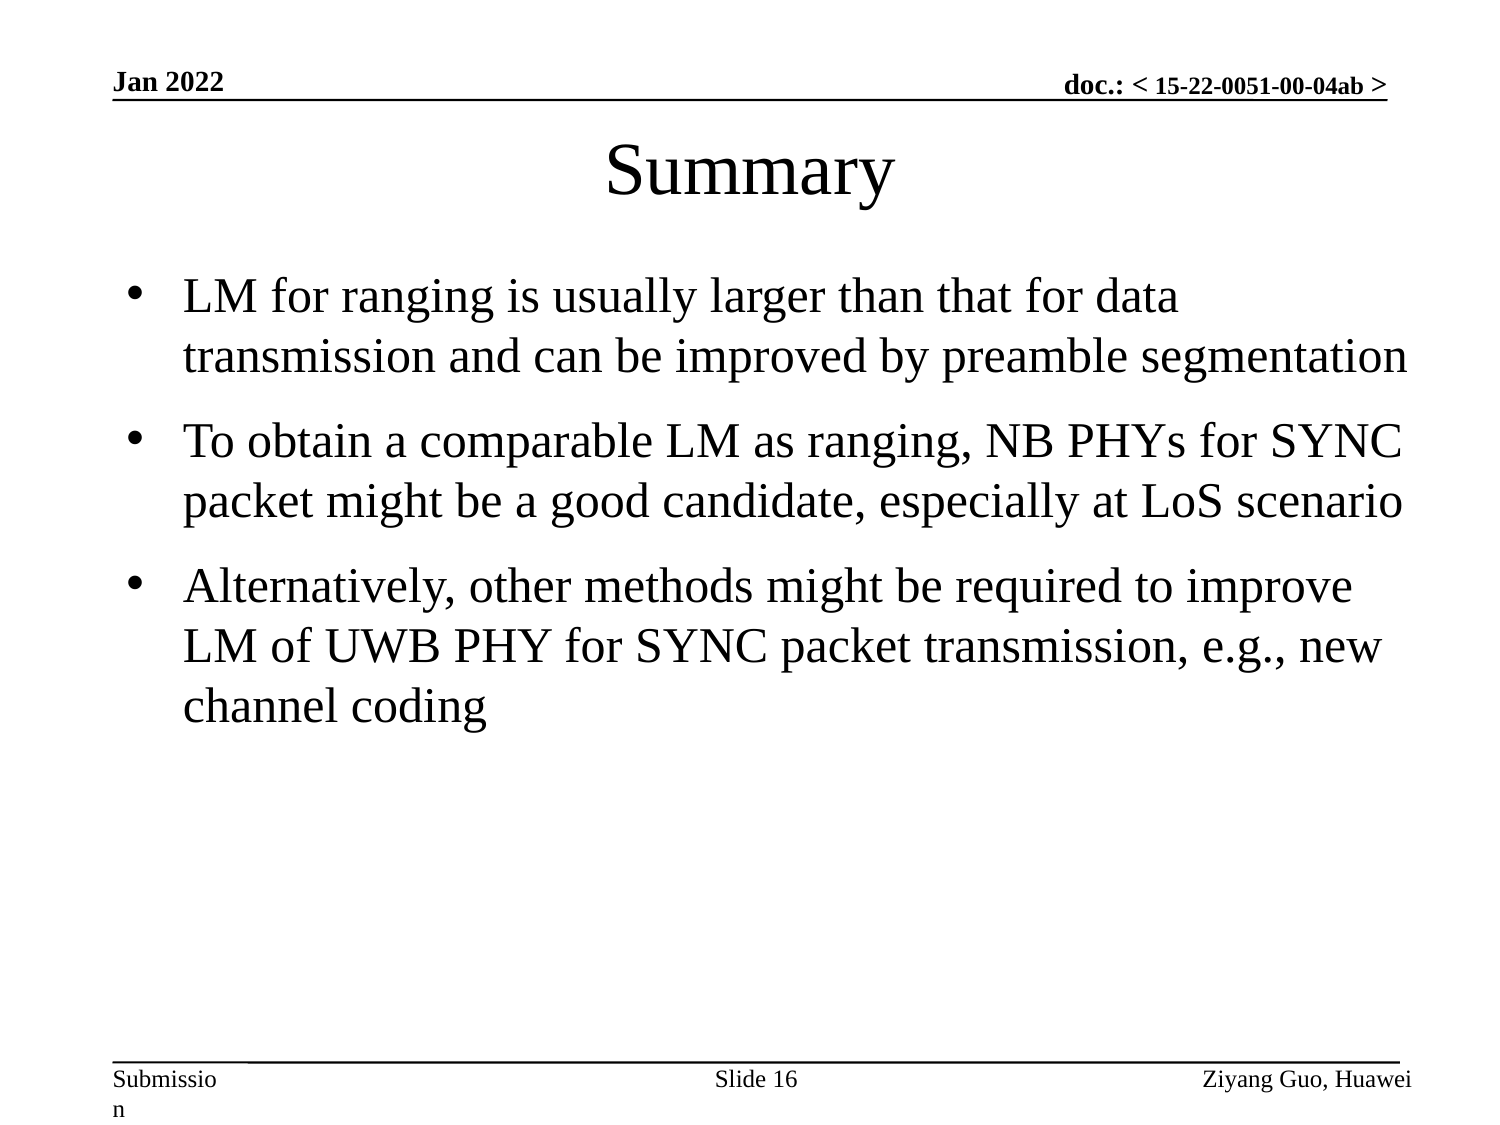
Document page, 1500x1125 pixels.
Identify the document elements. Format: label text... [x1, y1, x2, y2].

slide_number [112, 62, 375, 98]
slide_number Slide 16 [712, 1062, 800, 1093]
footer Ziyang Guo, Huawei [900, 1062, 1413, 1093]
text_box Summary [112, 112, 1388, 288]
text_box LM for ranging is usually larger than that for data transmission and can be improved by preamble segmentation To obtain a comparable LM as ranging, NB PHYs for SYNC packet might be a good candidate, especially at LoS scenario Alternatively, other methods might be required to improve LM of UWB PHY for SYNC packet transmission, e.g., new channel coding [111, 254, 1436, 740]
